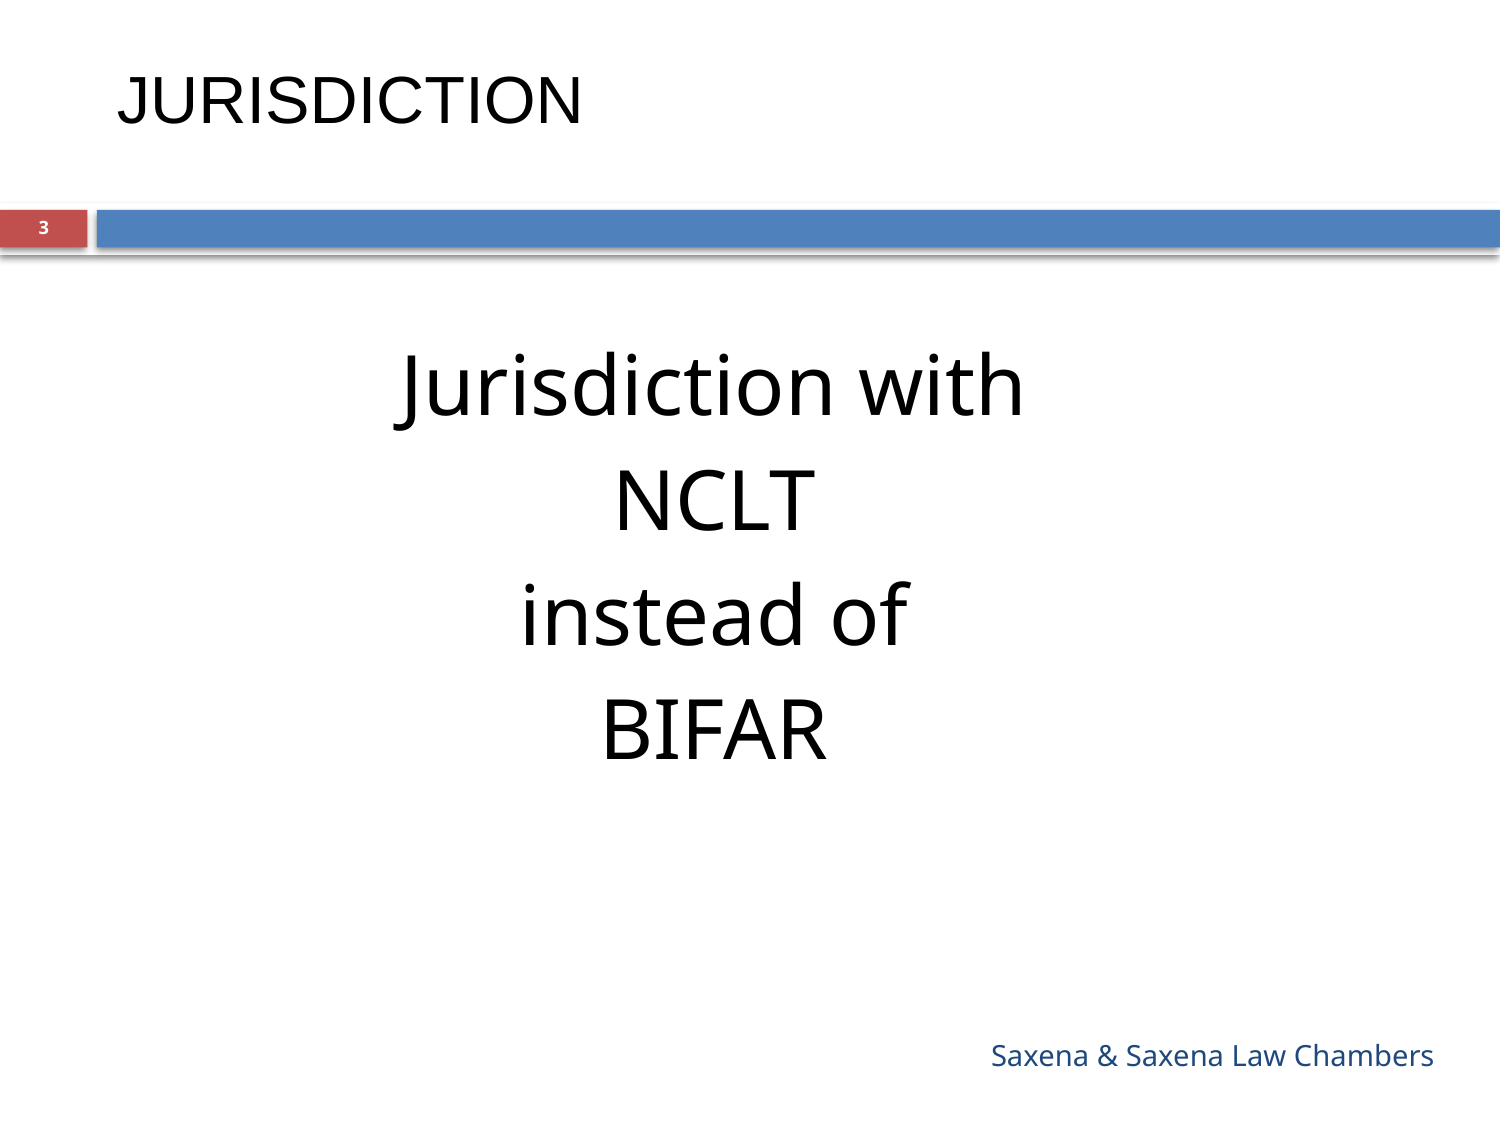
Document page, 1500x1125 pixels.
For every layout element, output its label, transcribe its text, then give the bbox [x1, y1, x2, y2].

footer Saxena & Saxena Law Chambers [99, 1025, 1450, 1085]
list Jurisdiction with NCLT instead of BIFAR [74, 324, 1376, 851]
slide_number 3 [0, 208, 88, 249]
text_box JURISDICTION [102, 49, 618, 145]
